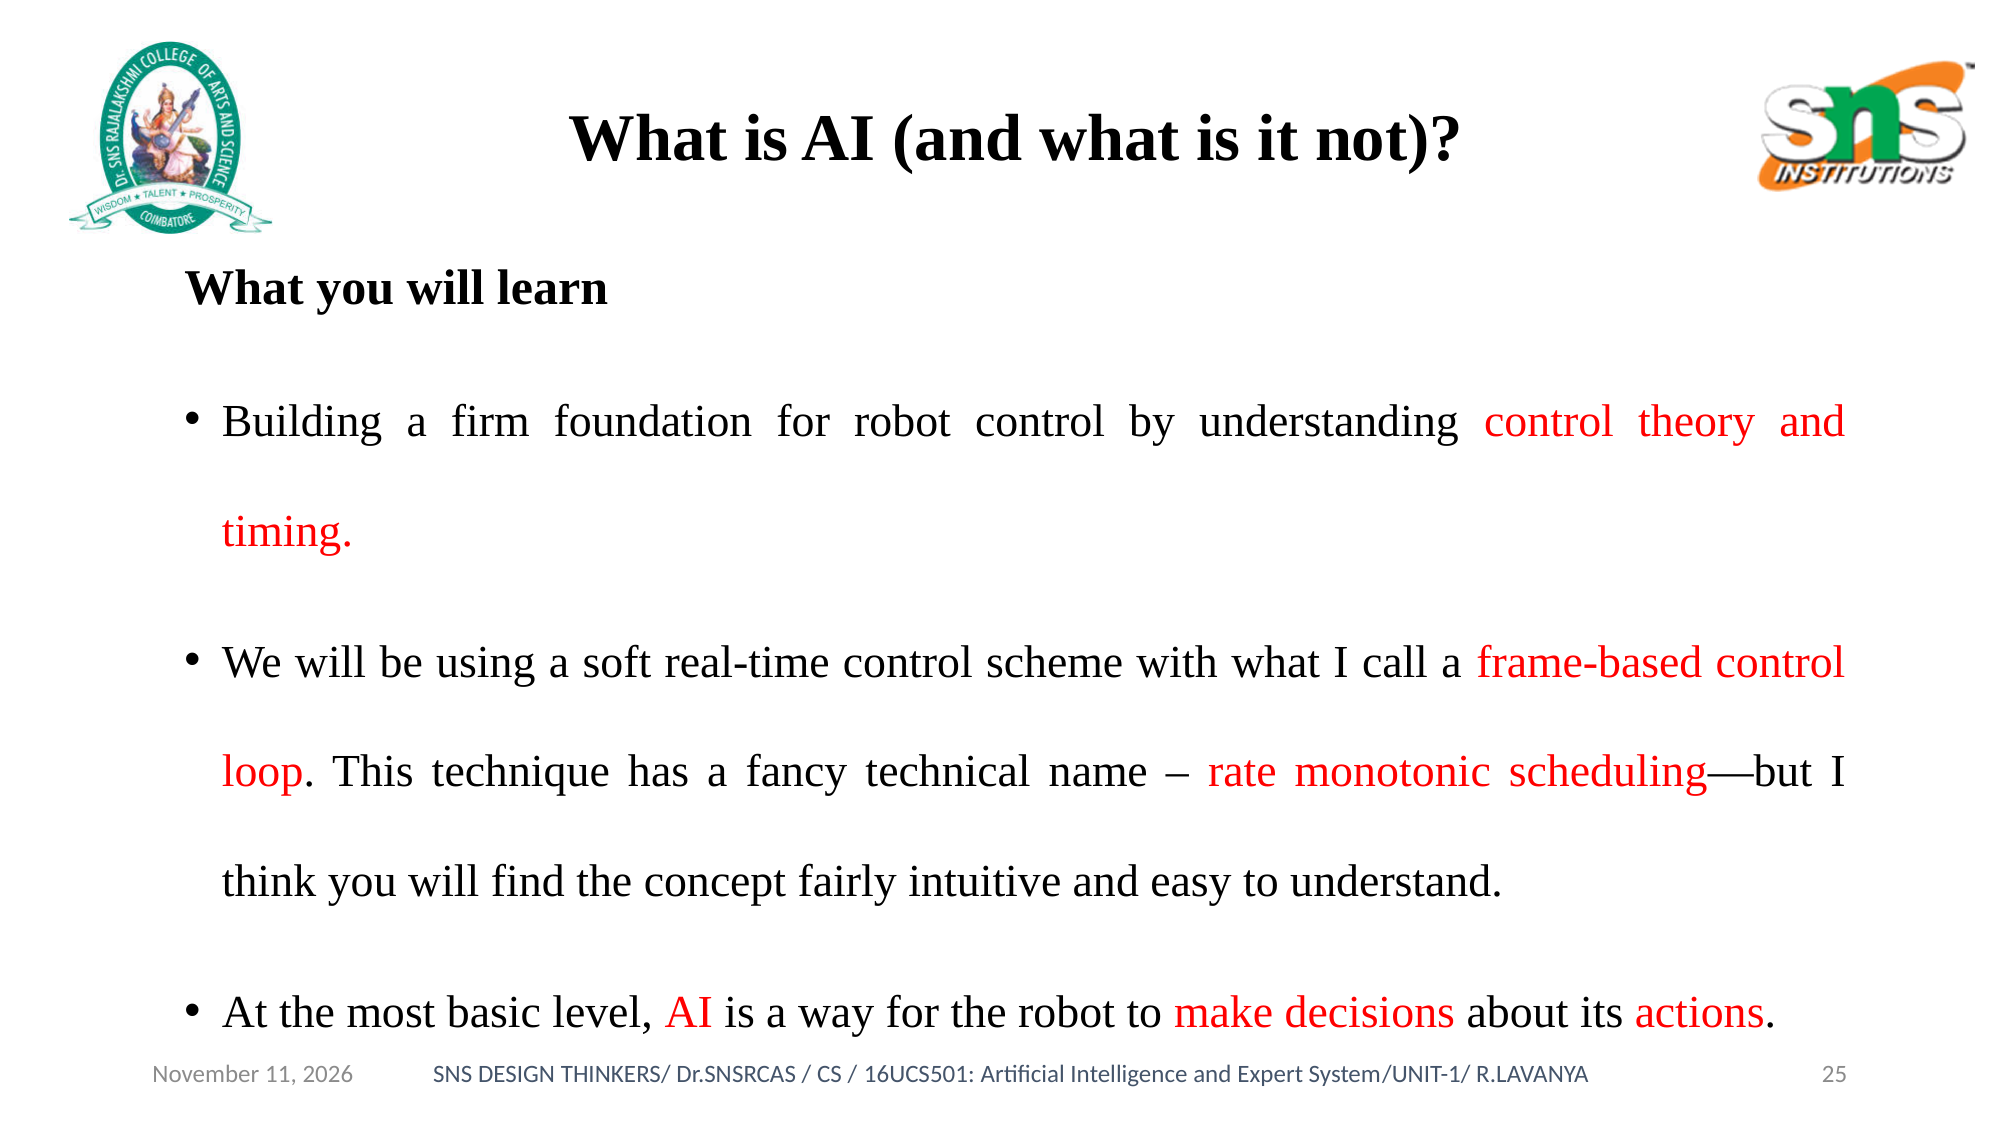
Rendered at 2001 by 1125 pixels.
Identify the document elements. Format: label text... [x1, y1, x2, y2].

footer SNS DESIGN THINKERS/ Dr.SNSRCAS / CS / 16UCS501: Artificial Intelligence and Expert System/UNIT-1/ R.LAVANYA [357, 1042, 1665, 1103]
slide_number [137, 1042, 357, 1103]
slide_number 25 [1665, 1042, 1863, 1103]
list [1757, 59, 1975, 192]
picture [69, 41, 273, 234]
title What is AI (and what is it not)? [273, 59, 1757, 187]
list What you will learn Building a firm foundation for robot control by understanding control theory and timing. We will be using a soft real-time control scheme with what I call a frame-based control loop. This technique has a fancy technical name – rate monotonic scheduling—but I think you will find the concept fairly intuitive and easy to understand. At the most basic level, AI is a way for the robot to make decisions about its actions. [169, 187, 1861, 986]
